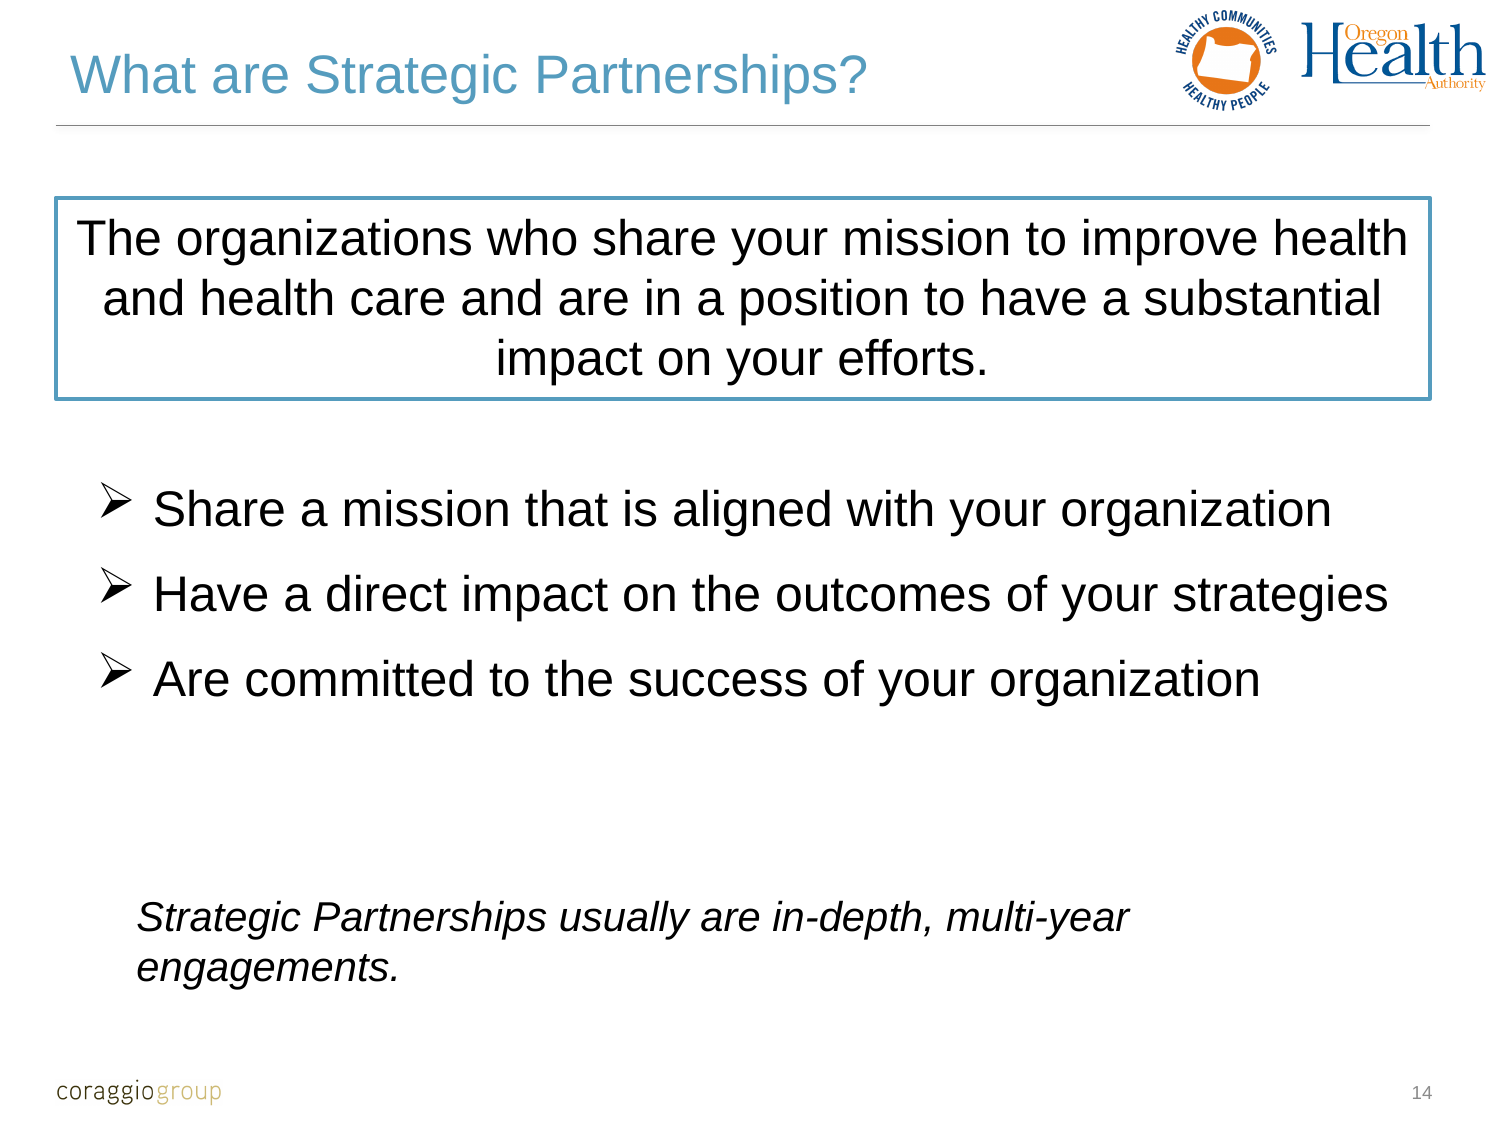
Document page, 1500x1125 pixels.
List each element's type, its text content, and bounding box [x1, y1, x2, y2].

picture [1173, 8, 1279, 115]
picture [55, 1079, 223, 1106]
list What are Strategic Partnerships? [55, 31, 1430, 126]
list The organizations who share your mission to improve health and health care and are in a position to have a substantial impact on your efforts. [54, 196, 1432, 401]
slide_number 13 [1097, 1062, 1448, 1123]
text_box Strategic Partnerships usually are in-depth, multi-year engagements. [121, 882, 1420, 998]
text_box Share a mission that is aligned with your organization Have a direct impact on the outcomes of your strategies Are committed to the success of your organization [81, 469, 1459, 757]
picture [1300, 20, 1488, 94]
